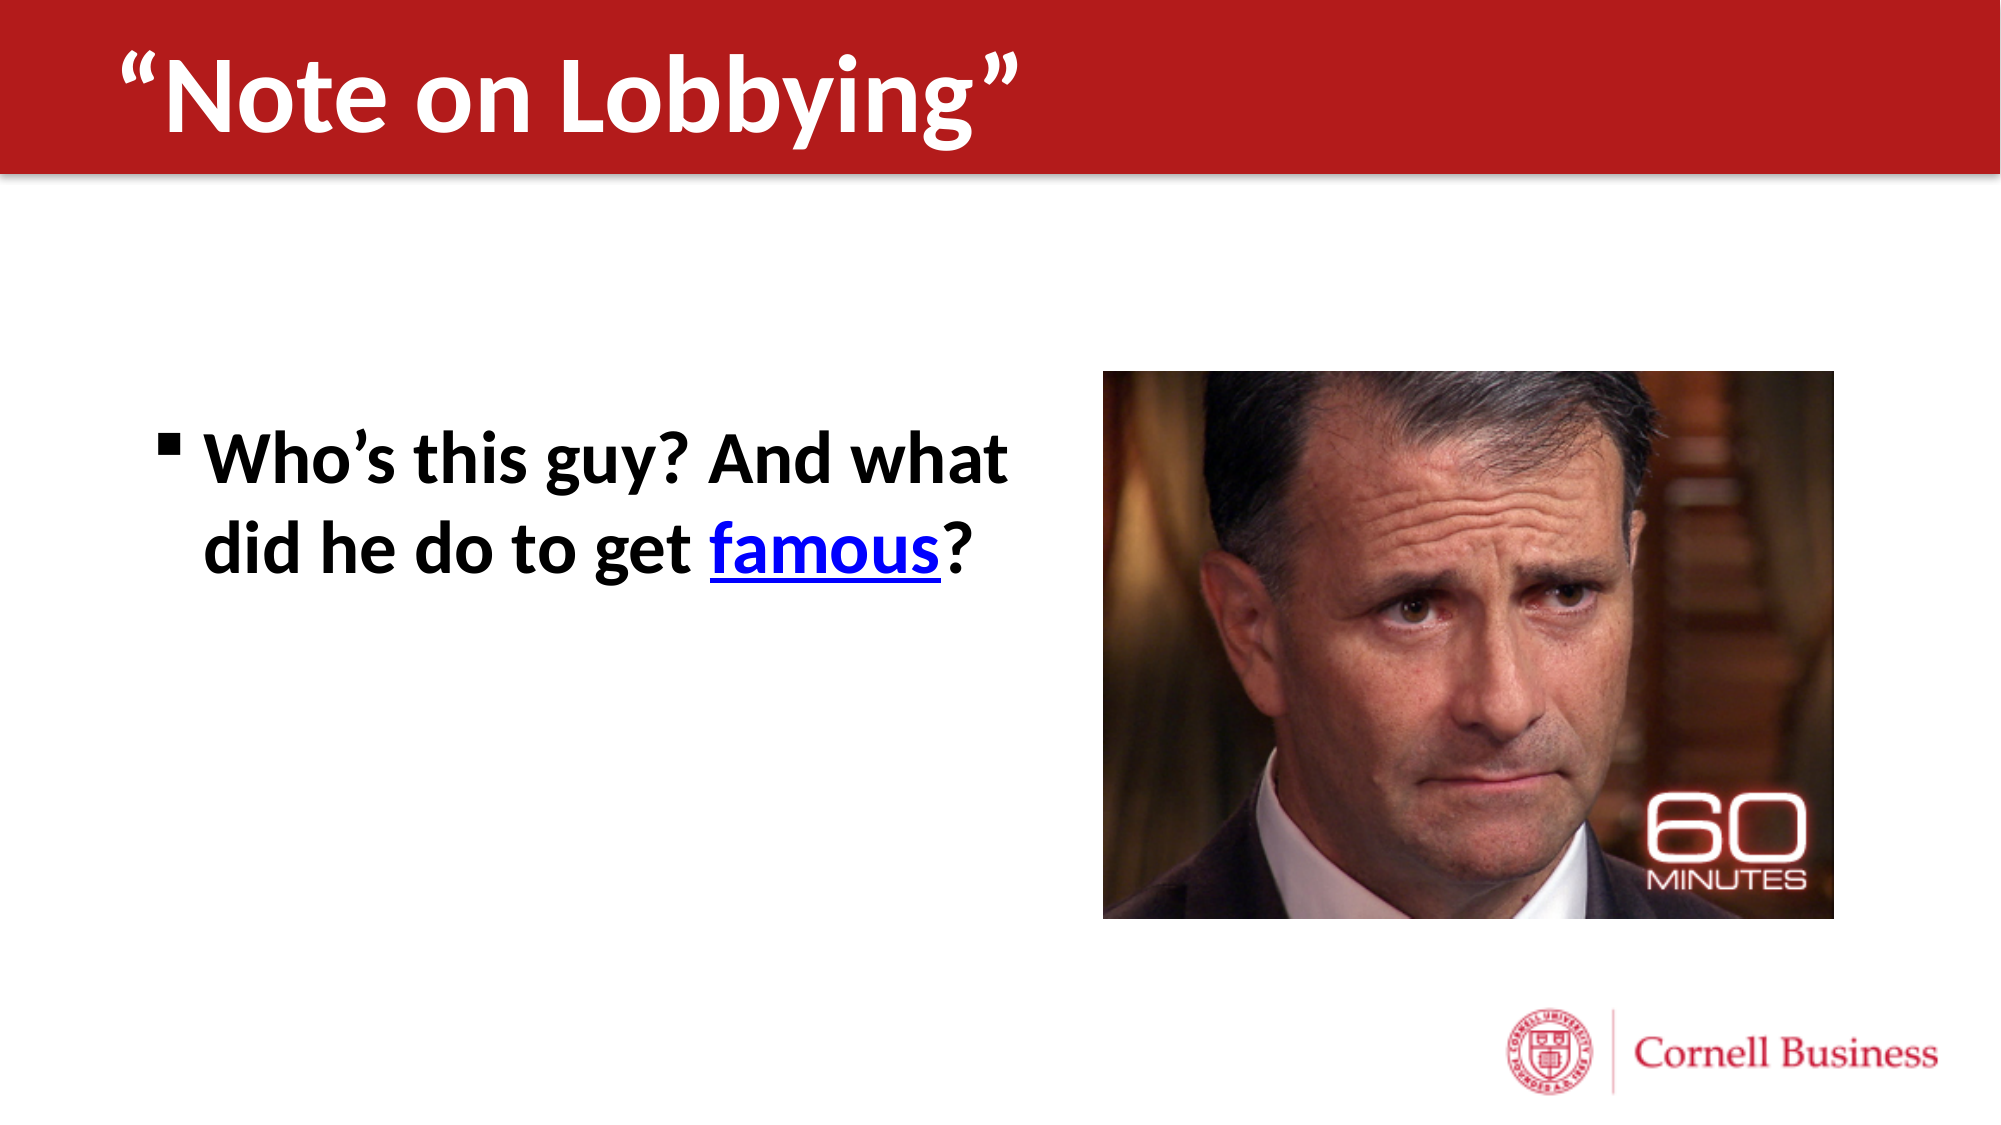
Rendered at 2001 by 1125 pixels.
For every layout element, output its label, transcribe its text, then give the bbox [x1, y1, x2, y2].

title “Note on Lobbying” [99, 13, 1900, 163]
list Who’s this guy? And what did he do to get famous? [137, 400, 1065, 1014]
picture [649, 371, 1984, 1125]
